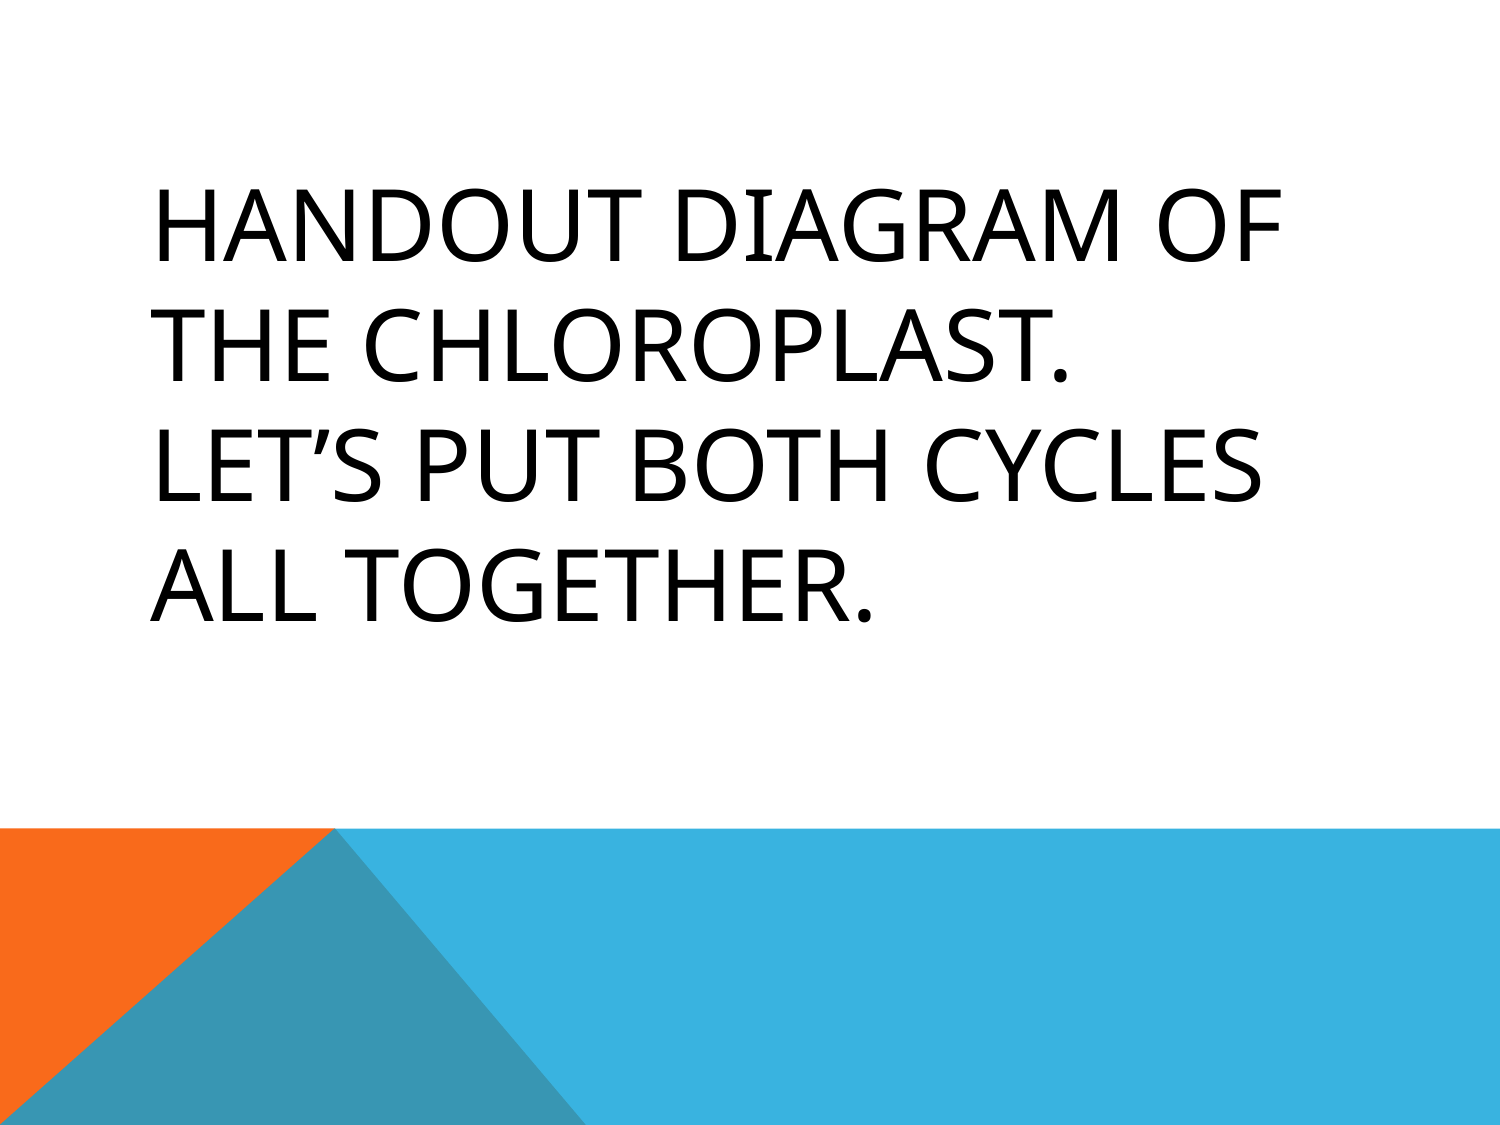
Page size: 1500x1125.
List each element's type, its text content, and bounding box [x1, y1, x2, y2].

title Handout diagram of the chloroplast. Let’s put both cycles all together. [135, 60, 1369, 813]
